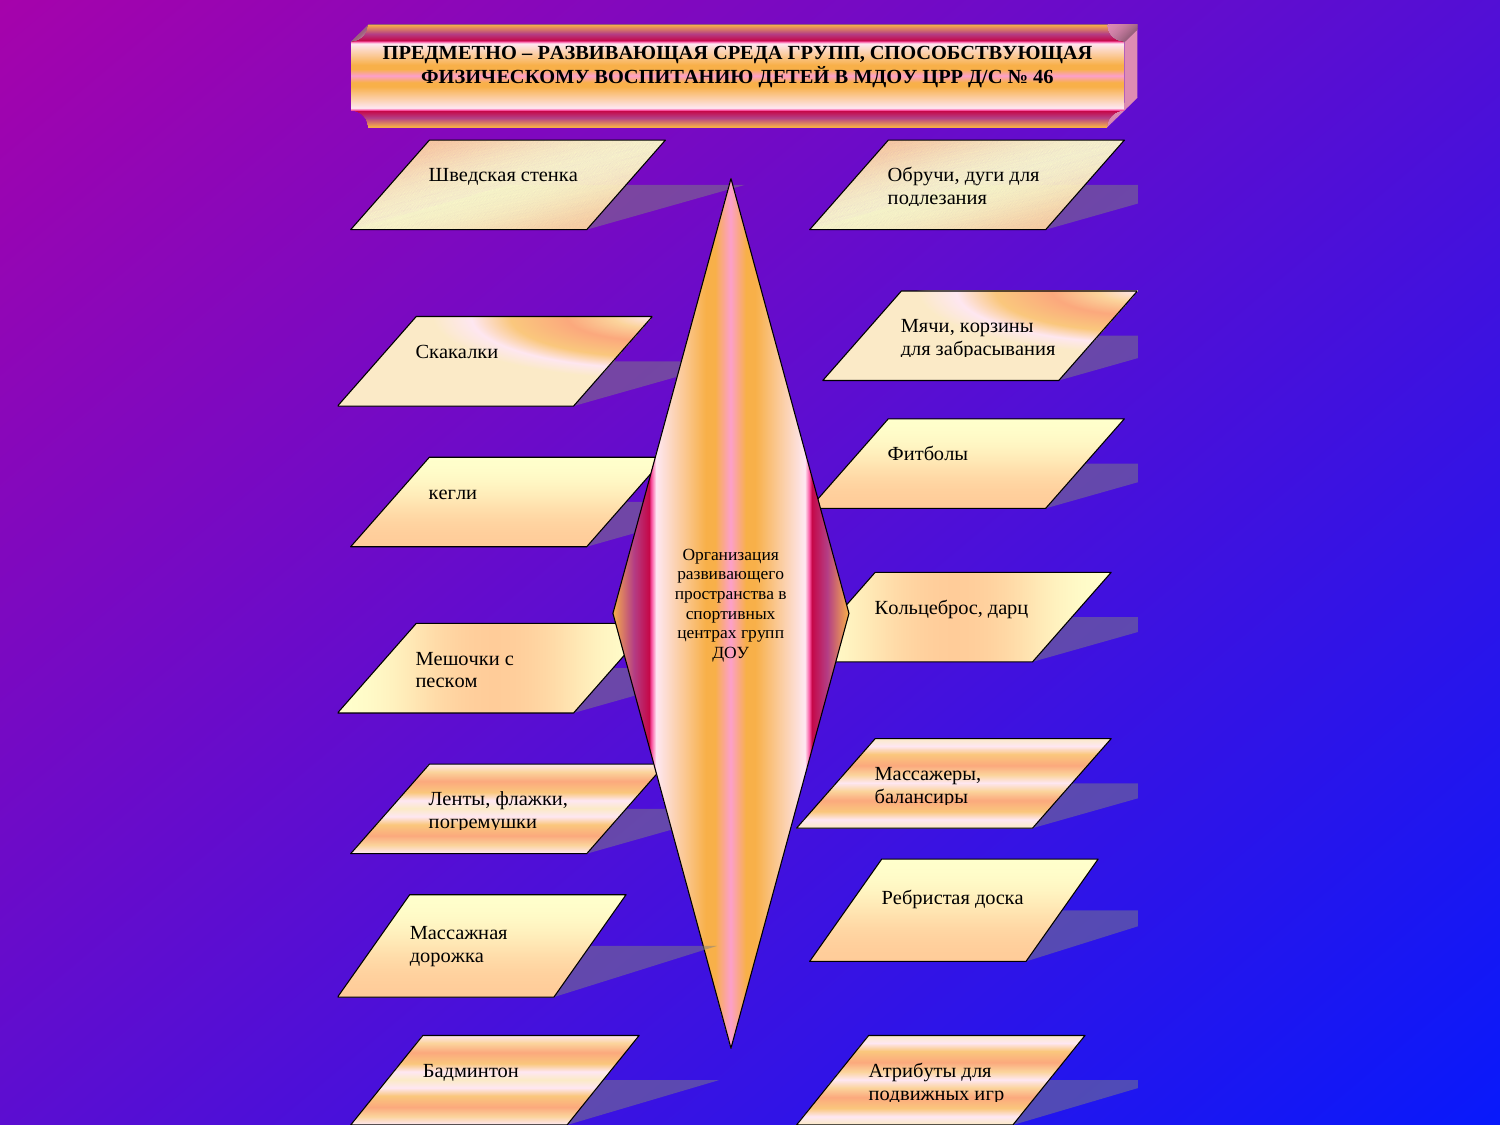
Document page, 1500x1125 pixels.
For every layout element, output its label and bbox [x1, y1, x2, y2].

text_box [337, 24, 1138, 1125]
